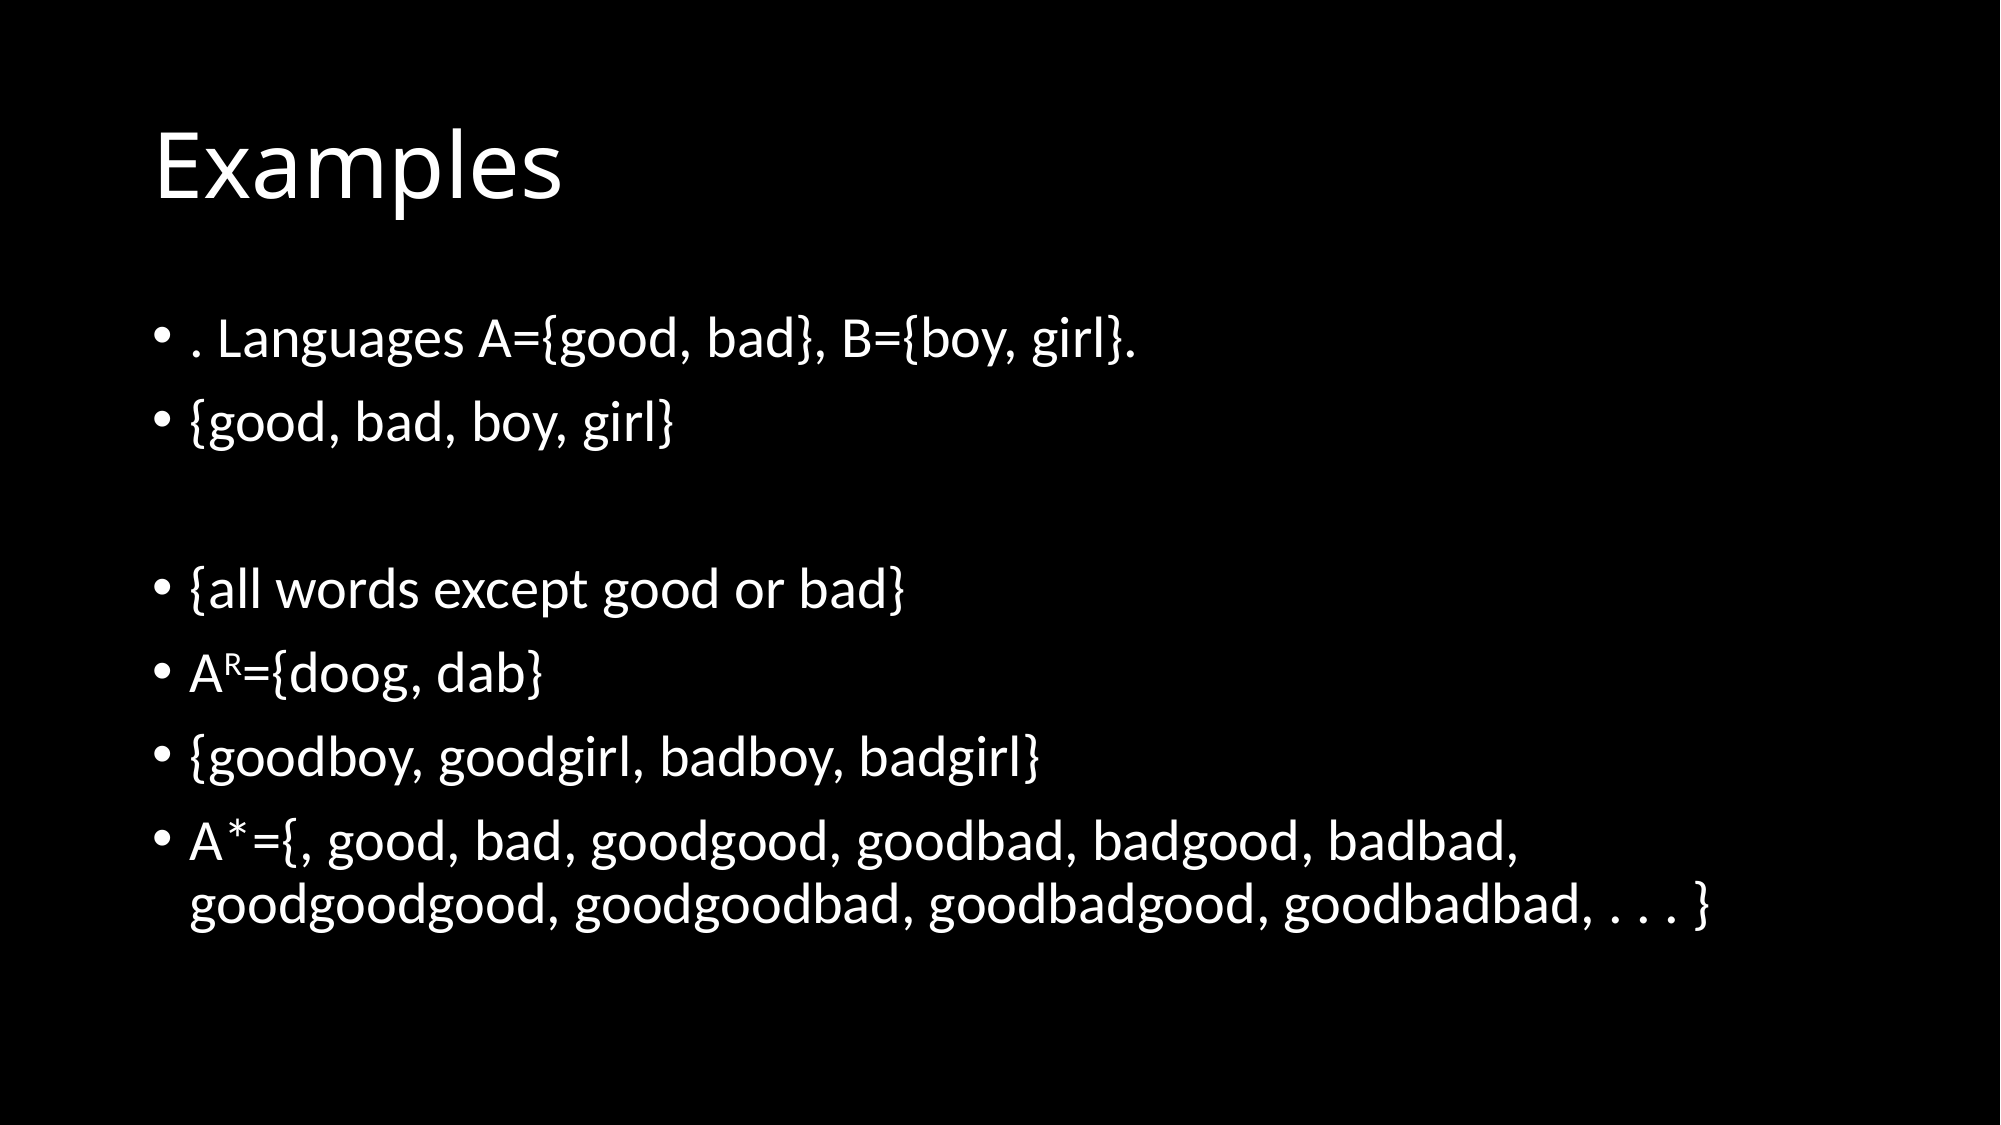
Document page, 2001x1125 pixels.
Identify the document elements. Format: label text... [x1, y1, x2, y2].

title Examples [137, 59, 1863, 278]
